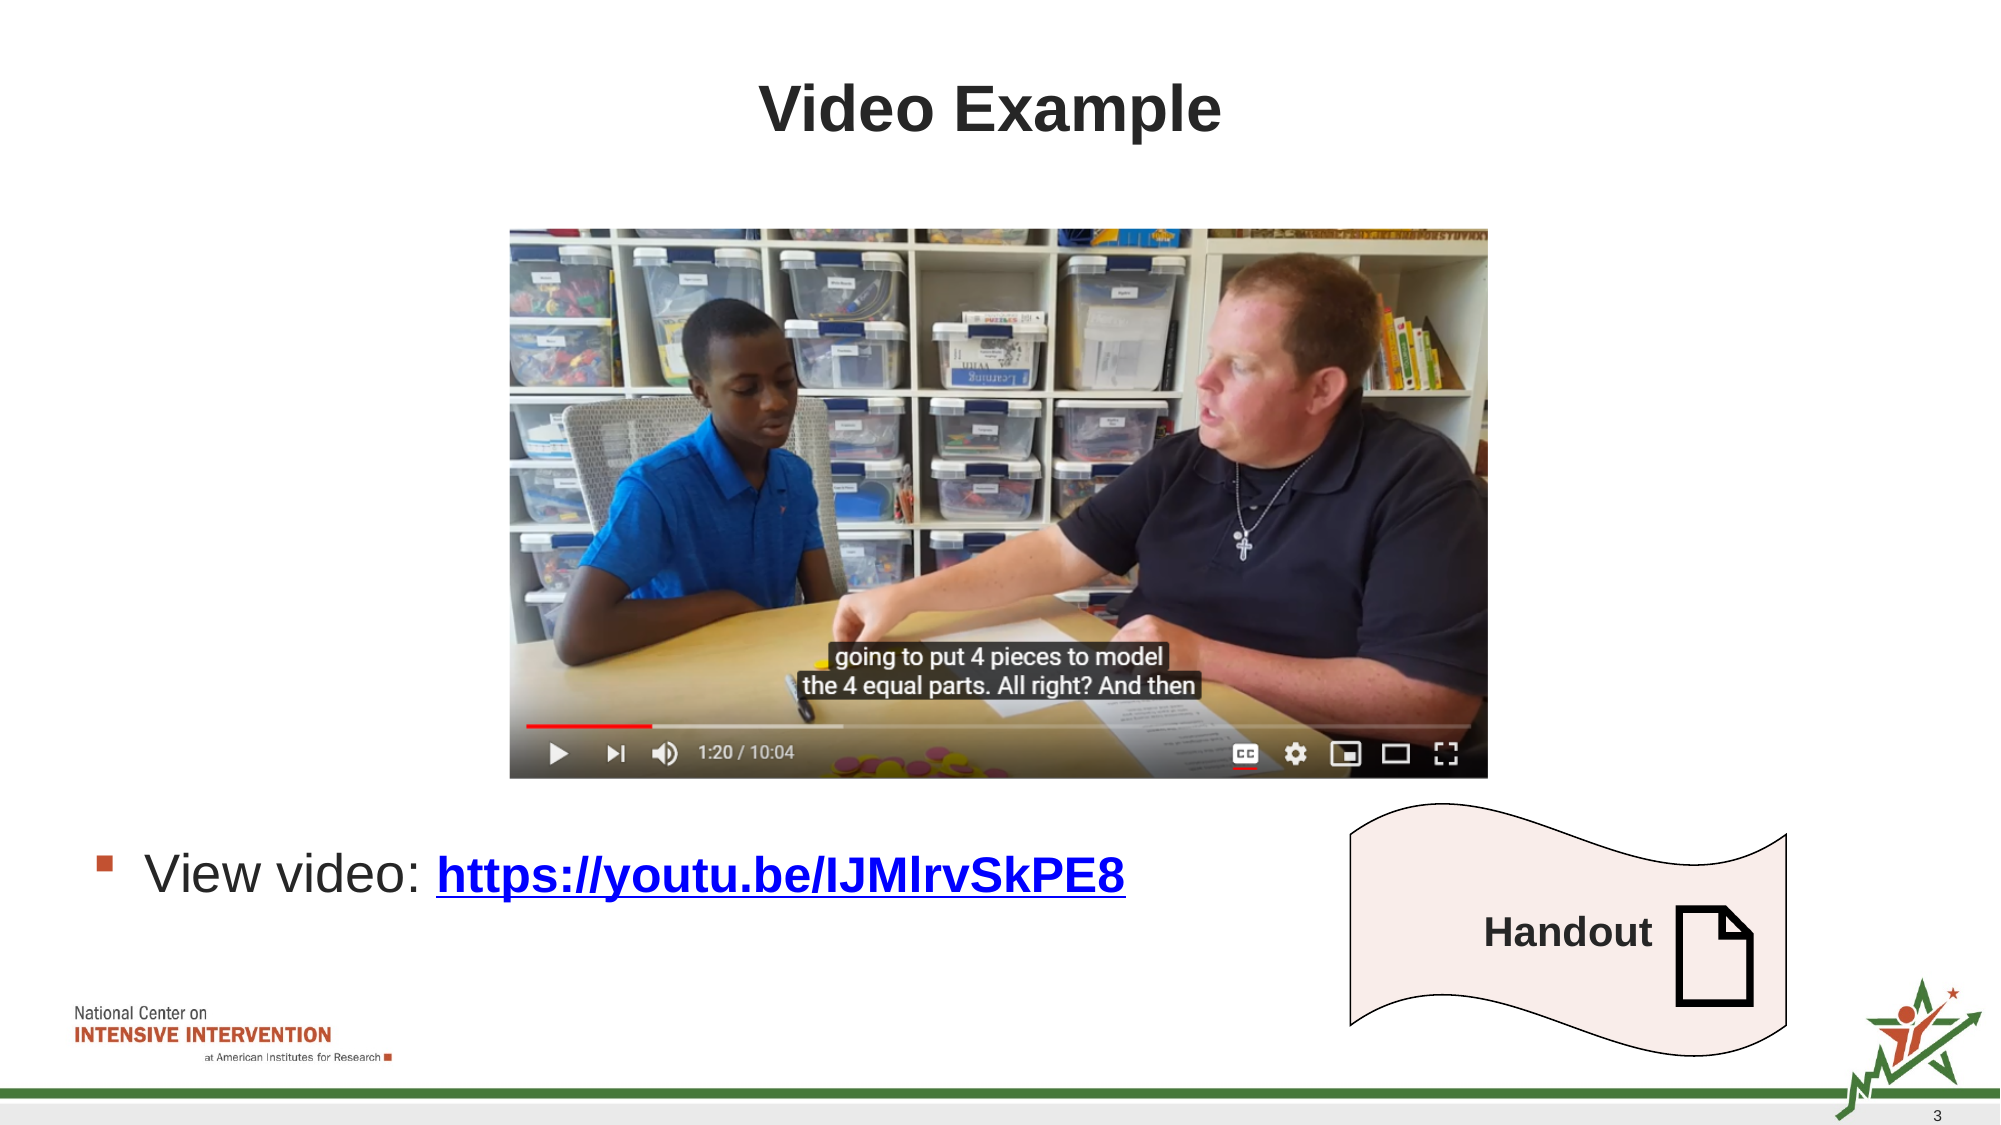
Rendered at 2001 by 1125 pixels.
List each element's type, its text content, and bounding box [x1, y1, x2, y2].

slide_number 32 [1933, 1106, 1951, 1125]
picture [0, 0, 2000, 1125]
list View video: https://youtu.be/IJMlrvSkPE8 [92, 822, 1908, 1070]
title Video Example [75, 0, 1925, 210]
text_box Handout [1349, 802, 1788, 1058]
